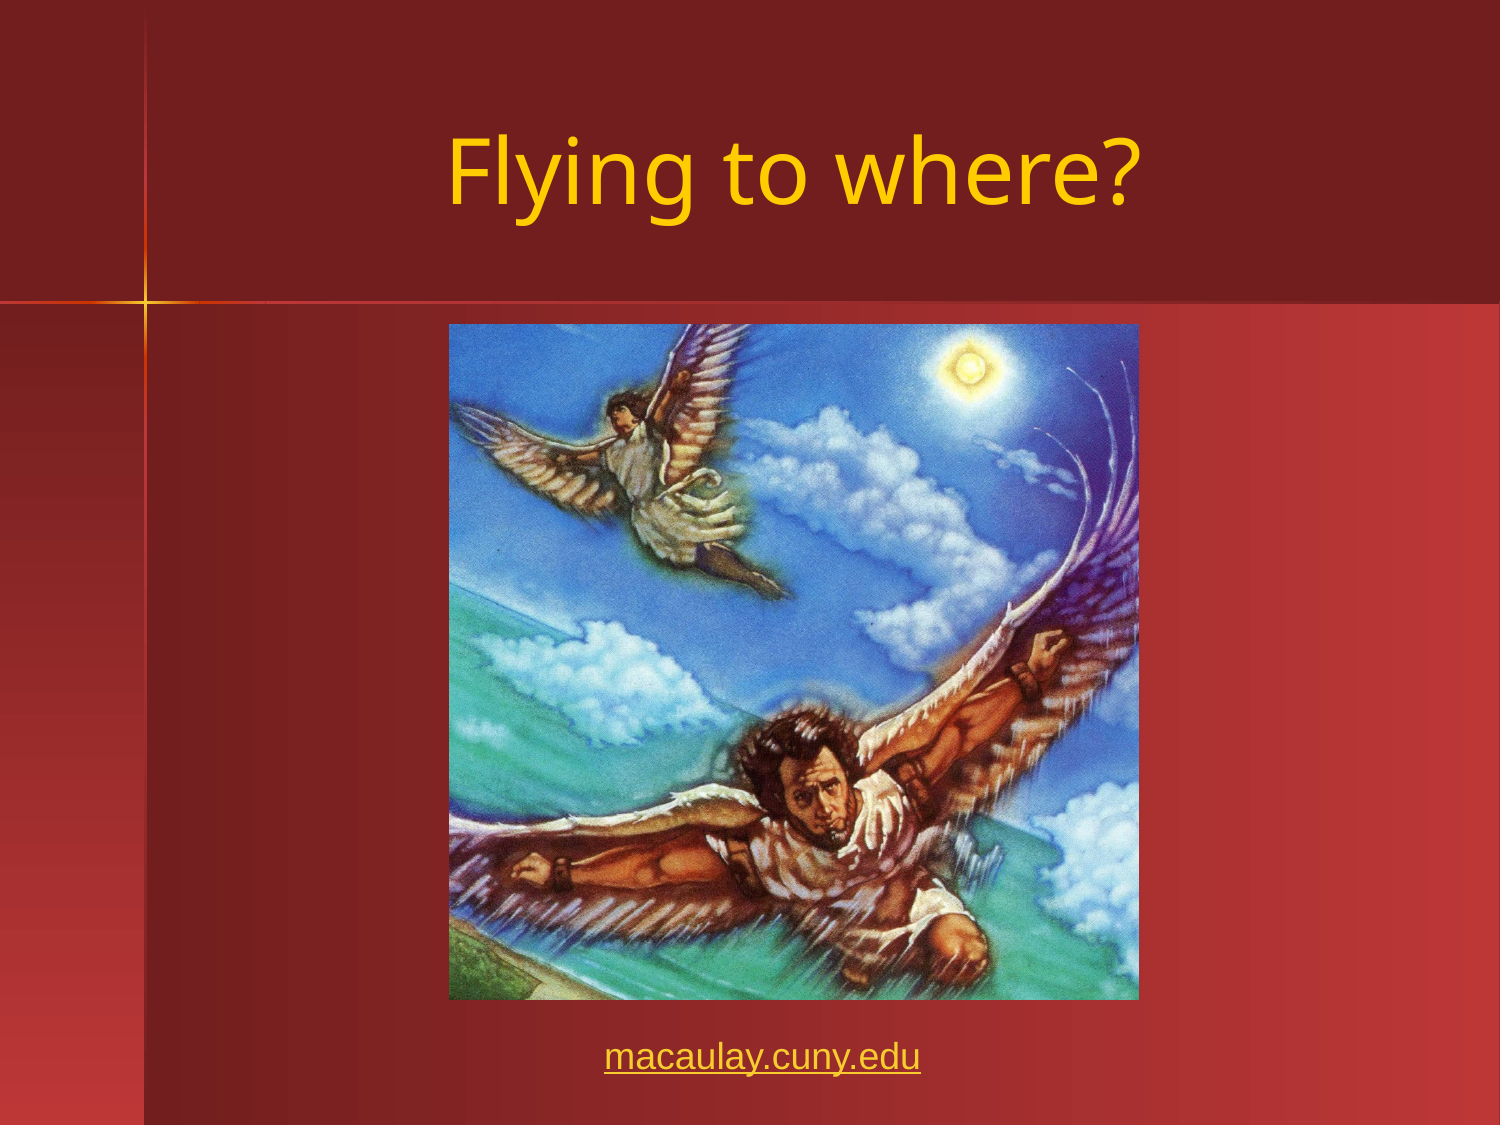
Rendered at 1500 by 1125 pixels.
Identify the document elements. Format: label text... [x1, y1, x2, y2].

text_box macaulay.cuny.edu [589, 1024, 936, 1085]
title Flying to where? [174, 49, 1413, 286]
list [448, 324, 1139, 1001]
